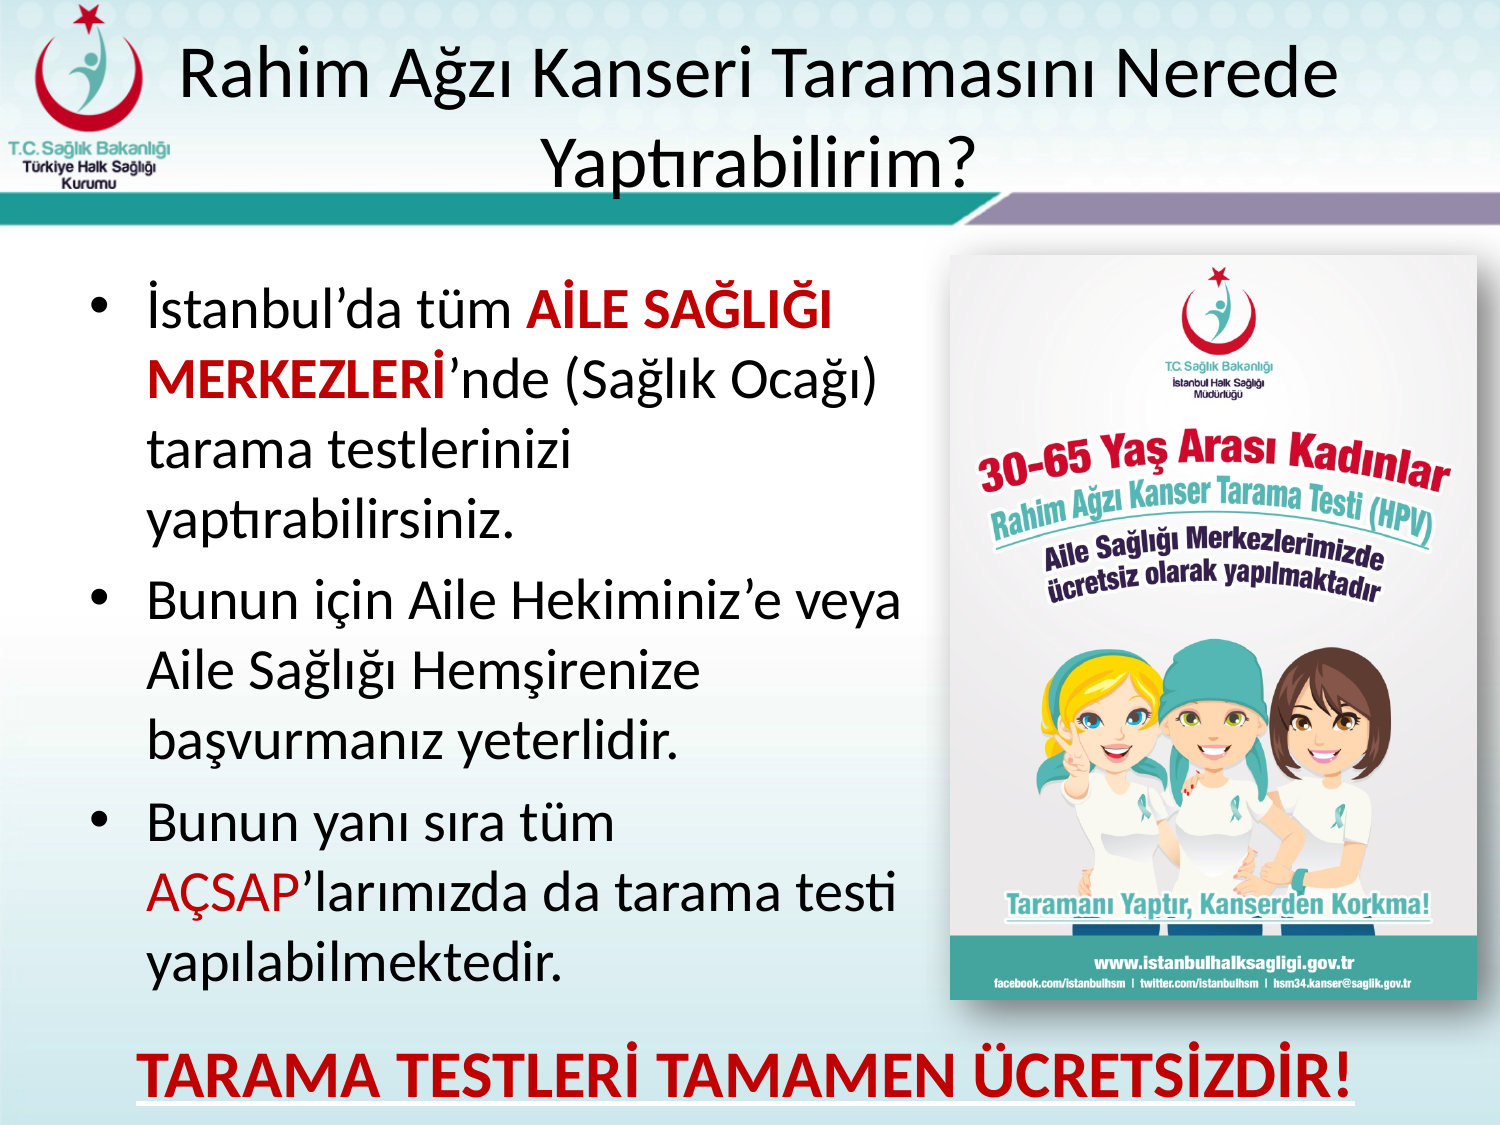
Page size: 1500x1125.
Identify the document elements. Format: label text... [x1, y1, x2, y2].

text_box Rahim Ağzı Kanseri Taramasını Nerede Yaptırabilirim? [85, 19, 1435, 207]
text_box İstanbul’da tüm AİLE SAĞLIĞI MERKEZLERİ’nde (Sağlık Ocağı) tarama testlerinizi yaptırabilirsiniz. Bunun için Aile Hekiminiz’e veya Aile Sağlığı Hemşirenize başvurmanız yeterlidir. Bunun yanı sıra tüm AÇSAP’larımızda da tarama testi yapılabilmektedir. [74, 262, 927, 1005]
picture [0, 0, 1500, 1125]
text_box TARAMA TESTLERİ TAMAMEN ÜCRETSİZDİR! [121, 1023, 1370, 1118]
